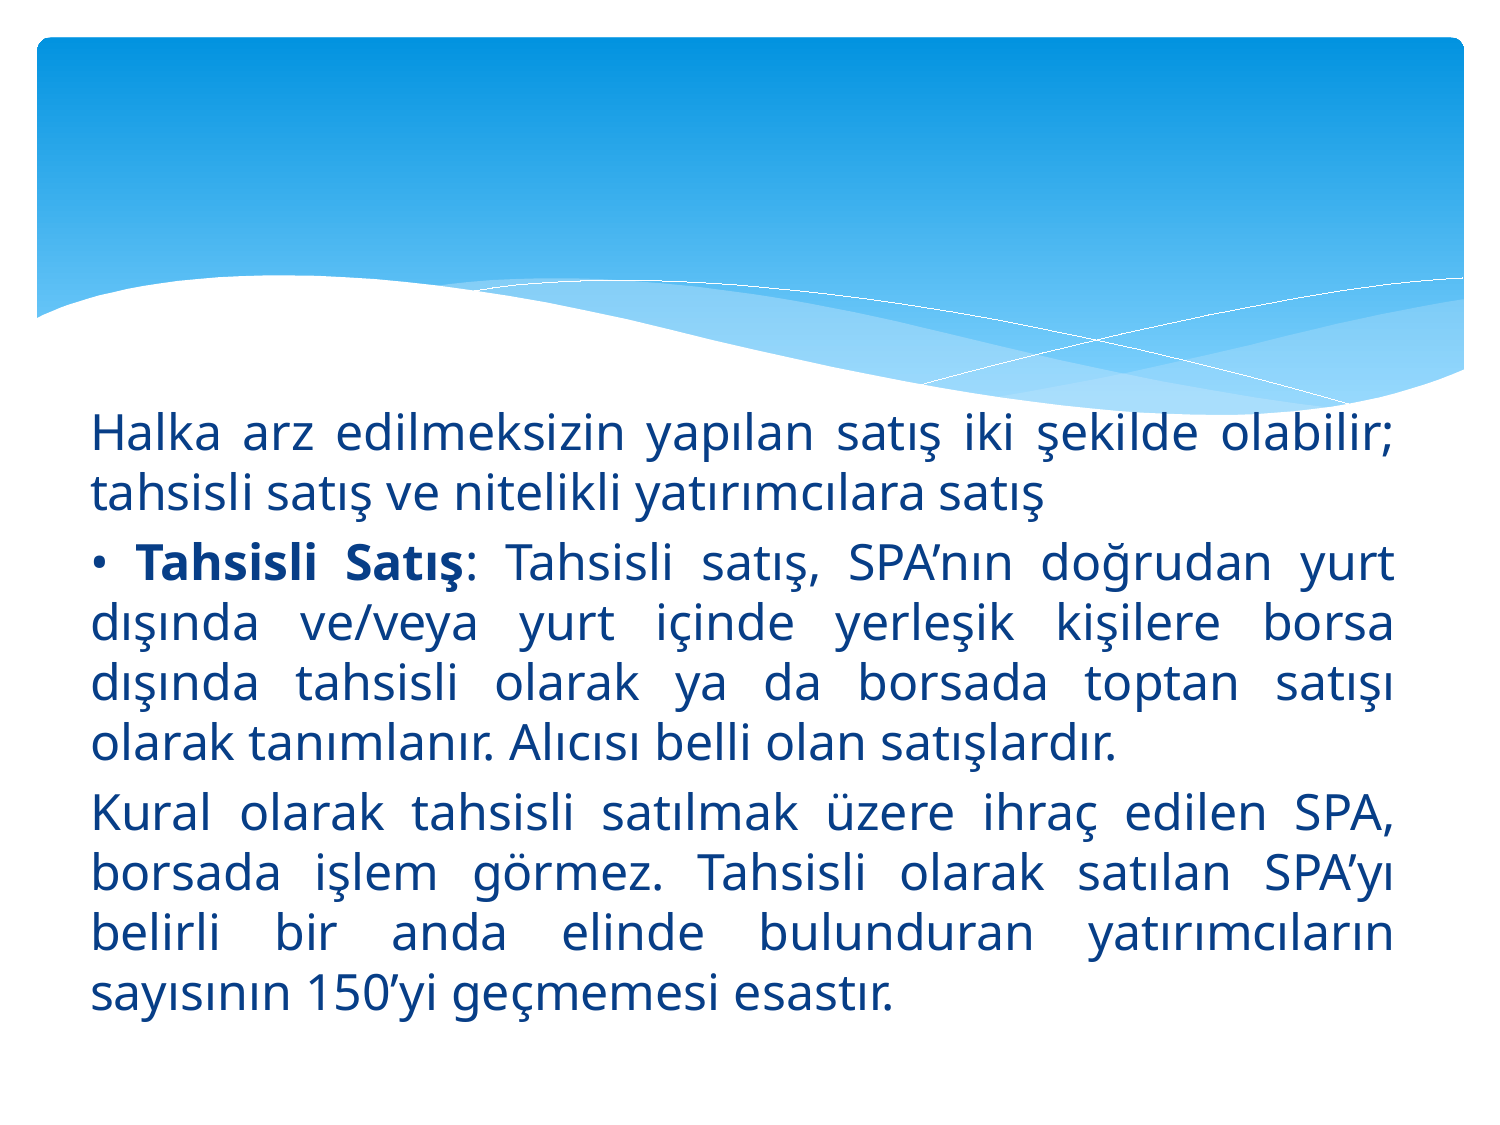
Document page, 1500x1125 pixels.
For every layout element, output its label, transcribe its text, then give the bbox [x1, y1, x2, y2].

list Halka arz edilmeksizin yapılan satış iki şekilde olabilir; tahsisli satış ve nitelikli yatırımcılara satış • Tahsisli Satış: Tahsisli satış, SPA’nın doğrudan yurt dışında ve/veya yurt içinde yerleşik kişilere borsa dışında tahsisli olarak ya da borsada toptan satışı olarak tanımlanır. Alıcısı belli olan satışlardır. Kural olarak tahsisli satılmak üzere ihraç edilen SPA, borsada işlem görmez. Tahsisli olarak satılan SPA’yı belirli bir anda elinde bulunduran yatırımcıların sayısının 150’yi geçmemesi esastır. [75, 42, 1412, 1071]
